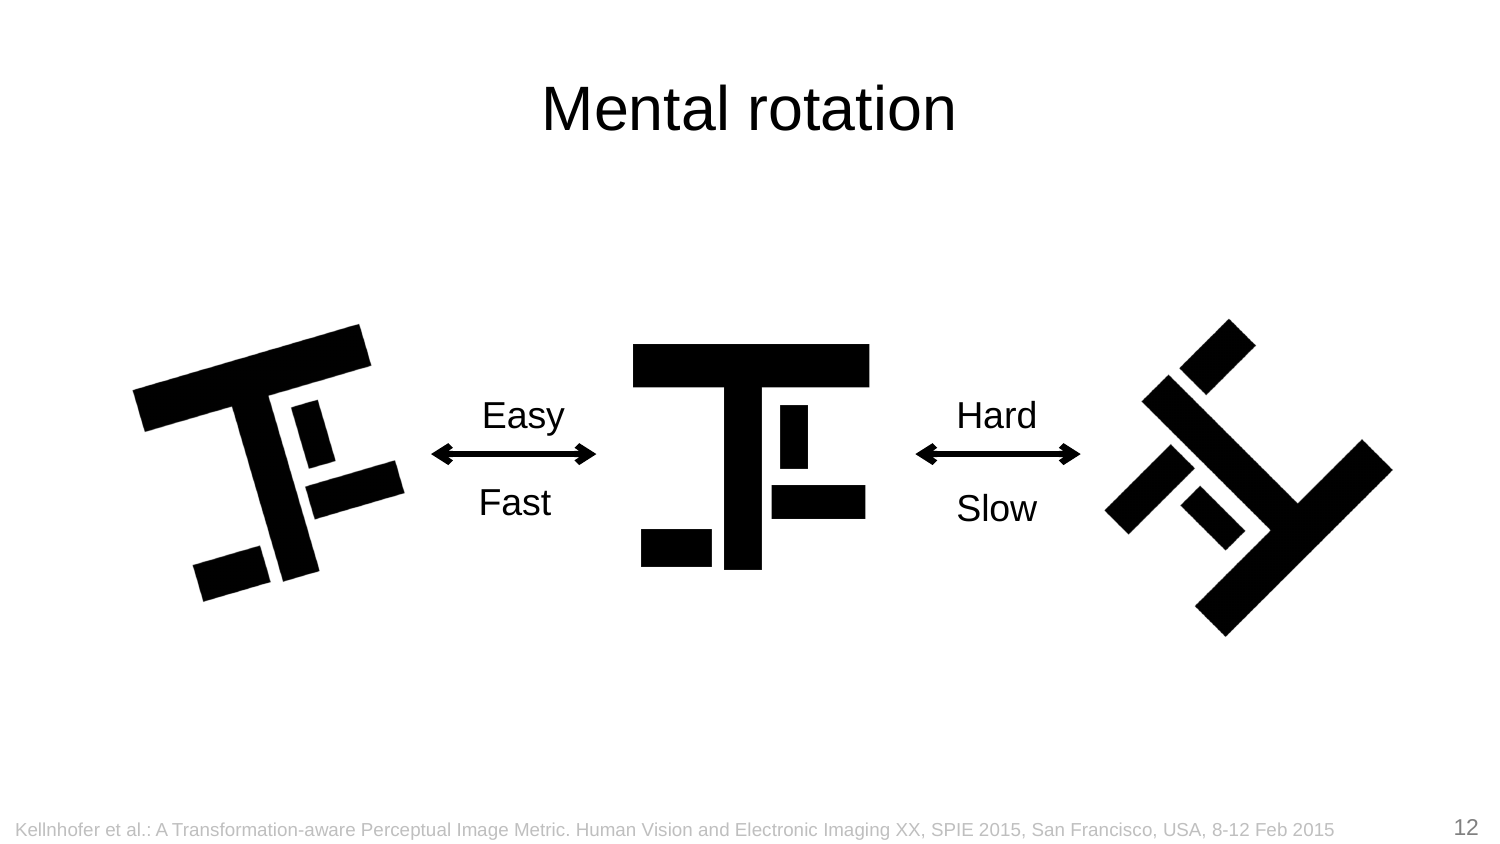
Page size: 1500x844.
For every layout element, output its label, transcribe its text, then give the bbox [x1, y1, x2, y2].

text_box Slow [941, 476, 1053, 536]
footer Kellnhofer et al.: A Transformation-aware Perceptual Image Metric. Human Vision and Electronic Imaging XX, SPIE 2015, San Francisco, USA, 8-12 Feb 2015 [0, 813, 1353, 844]
title Mental rotation [75, 60, 1425, 151]
picture [1011, 262, 1431, 681]
text_box Fast [463, 470, 567, 531]
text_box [915, 382, 1081, 455]
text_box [430, 382, 597, 455]
slide_number 12 [1341, 814, 1495, 839]
picture [608, 312, 902, 616]
picture [101, 285, 466, 657]
